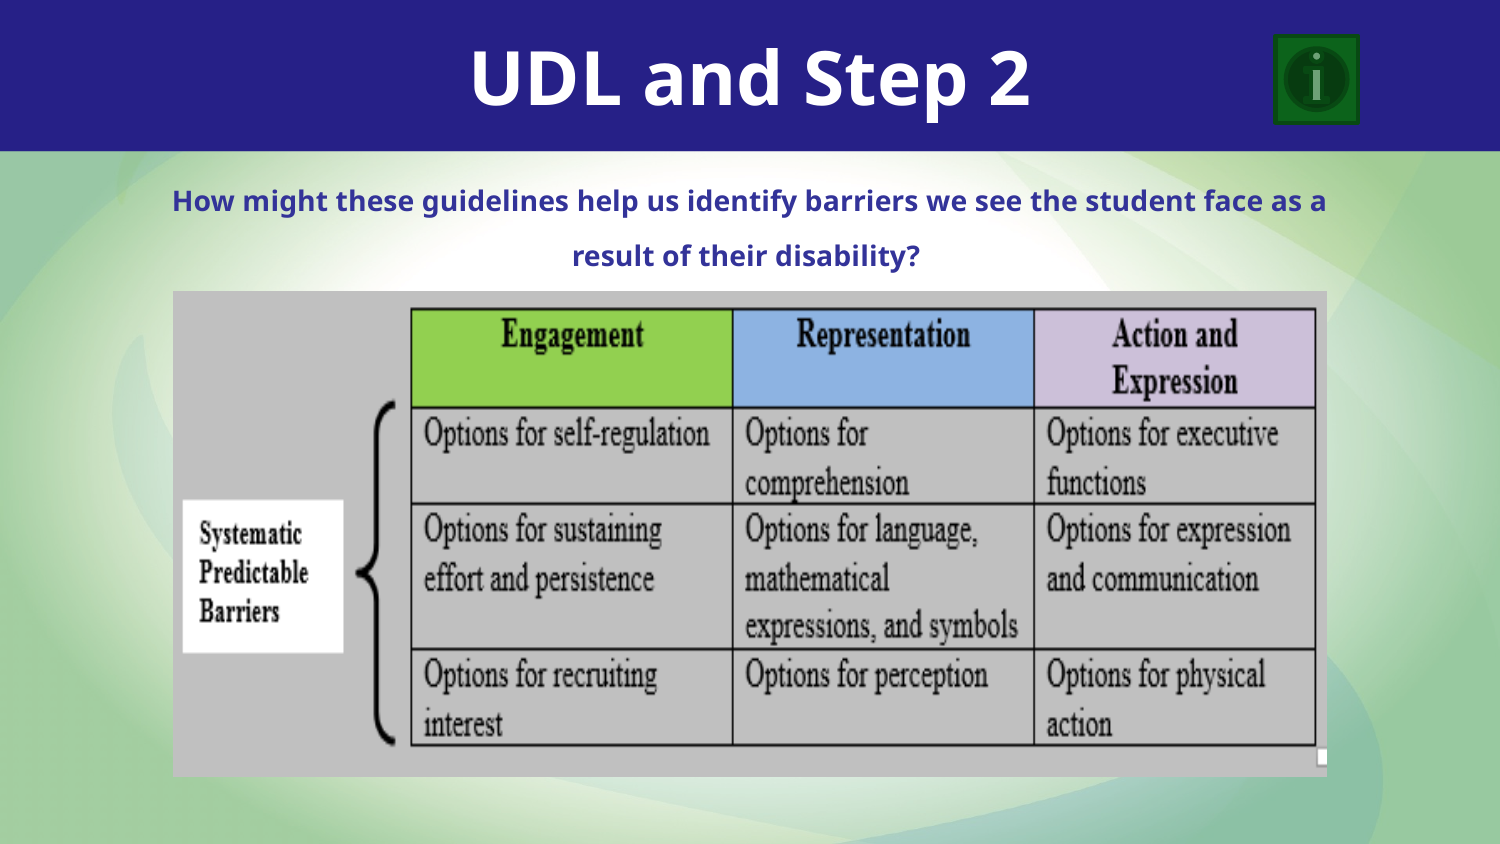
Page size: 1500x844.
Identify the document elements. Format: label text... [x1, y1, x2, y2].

picture [173, 291, 1327, 777]
list UDL and Step 2 [0, 0, 1500, 152]
list How might these guidelines help us identify barriers we see the student face as a result of their disability? [155, 158, 1345, 285]
text_box [1275, 35, 1358, 123]
table_cell Student is removed from the classroom and misses instruction for short periods of time. Think of a student who has this effect of disability . . . [0, 152, 1500, 844]
